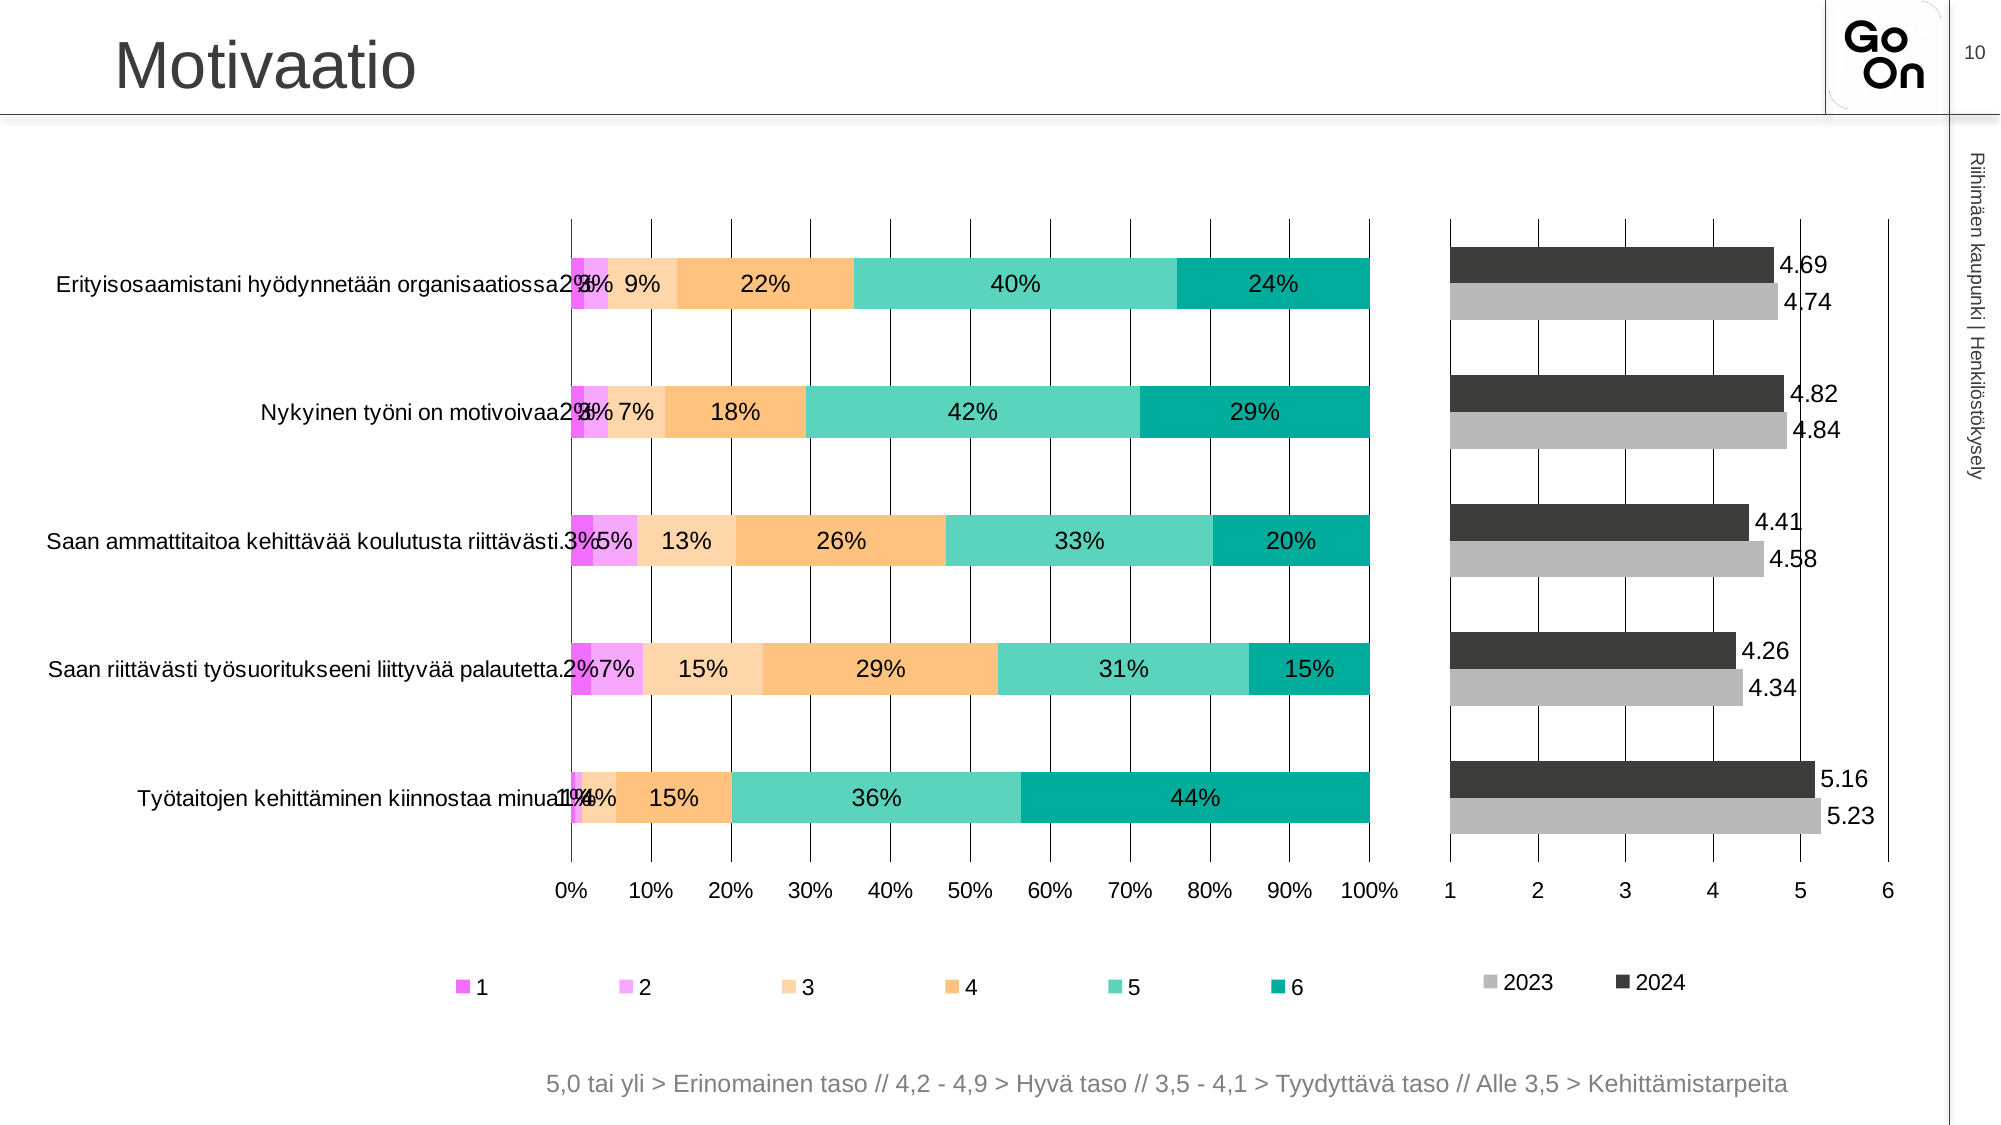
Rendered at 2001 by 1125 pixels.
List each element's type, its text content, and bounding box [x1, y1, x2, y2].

chart [36, 192, 1914, 1035]
picture [1827, 0, 1943, 112]
text_box Riihimäen kaupunki | Henkilöstökysely [1956, 137, 1995, 937]
text_box 5,0 tai yli > Erinomainen taso // 4,2 - 4,9 > Hyvä taso // 3,5 - 4,1 > Tyydyttävä taso // Alle 3,5 > Kehittämistarpeita [531, 1060, 1807, 1105]
text_box Motivaatio [99, 14, 1900, 126]
slide_number 10 [1947, 21, 2000, 82]
